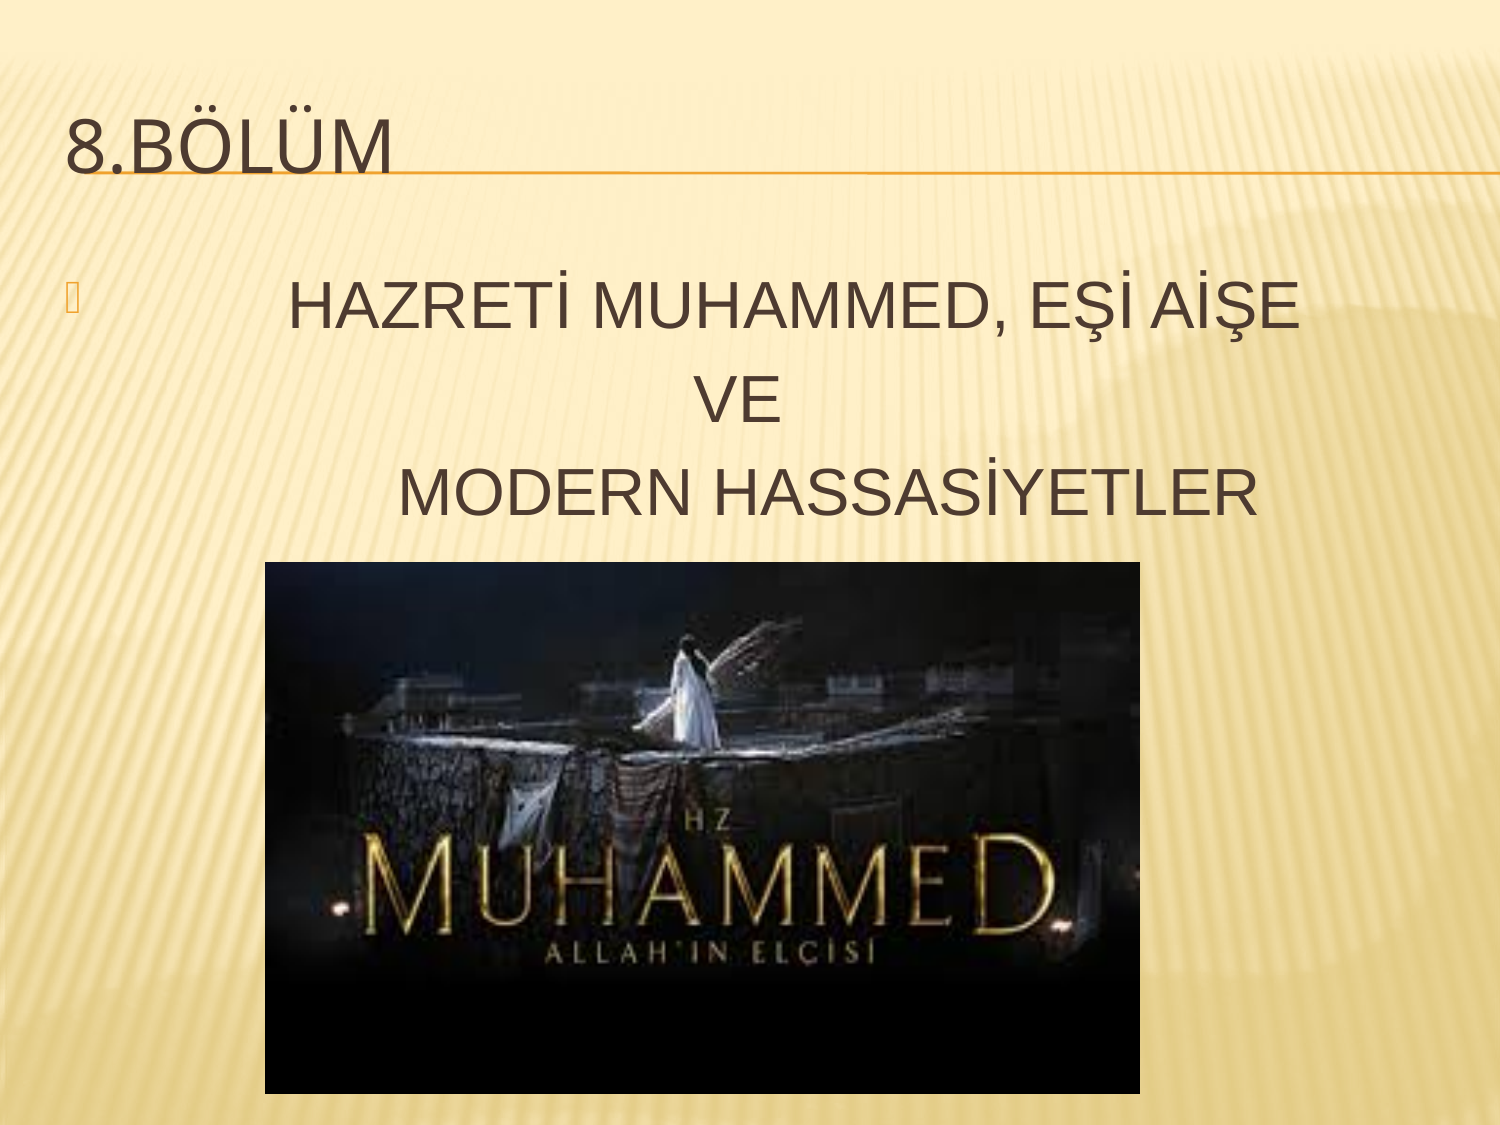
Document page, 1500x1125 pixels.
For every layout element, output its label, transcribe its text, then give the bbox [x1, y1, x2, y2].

title 8.BÖLÜM [50, 75, 1475, 213]
list HAZRETİ MUHAMMED, EŞİ AİŞE VE MODERN HASSASİYETLER [50, 254, 1475, 998]
picture [265, 561, 1141, 1095]
